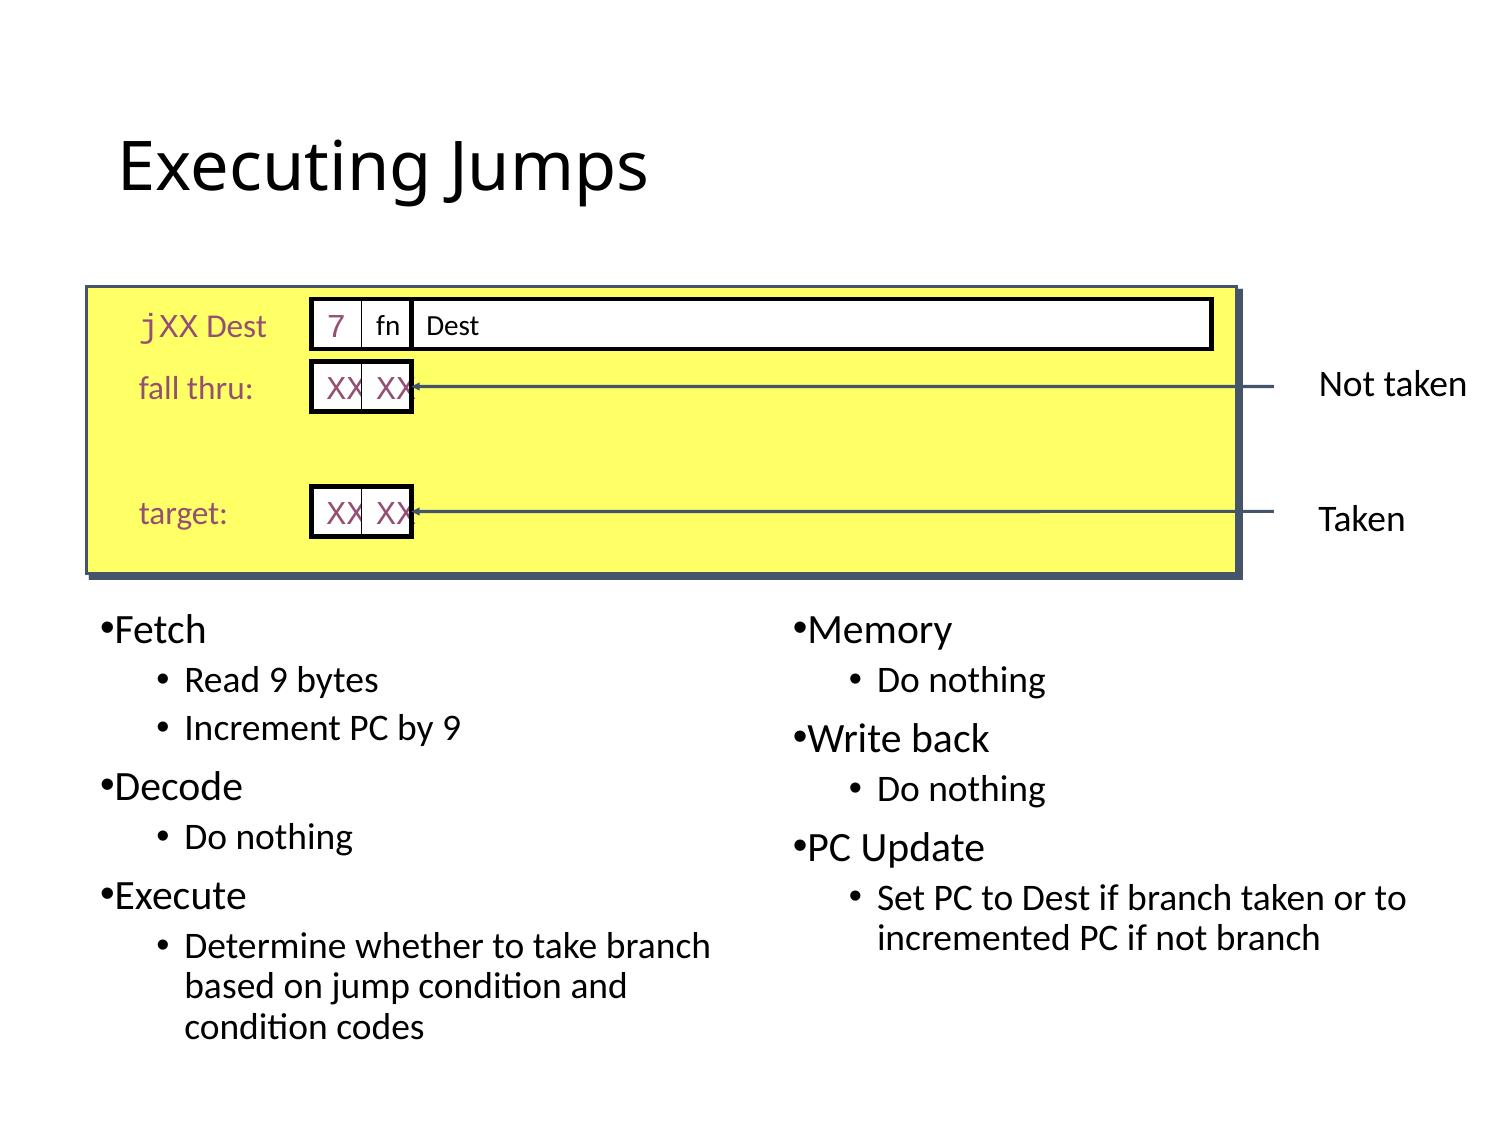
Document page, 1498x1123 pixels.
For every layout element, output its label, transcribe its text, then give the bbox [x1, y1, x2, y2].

list Memory Do nothing Write back Do nothing PC Update Set PC to Dest if branch taken or to incremented PC if not branch [777, 600, 1446, 1123]
title Executing Jumps [102, 59, 1395, 277]
text_box fall thru: [123, 361, 307, 412]
text_box target: [123, 486, 307, 537]
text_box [311, 486, 412, 537]
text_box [311, 361, 412, 412]
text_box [311, 298, 412, 349]
text_box Dest [412, 298, 1212, 349]
text_box Taken [1310, 486, 1414, 547]
text_box [86, 286, 1237, 574]
text_box [412, 382, 1274, 391]
text_box [412, 507, 1274, 516]
text_box jXX Dest [123, 298, 307, 349]
list Fetch Read 9 bytes Increment PC by 9 Decode Do nothing Execute Determine whether to take branch based on jump condition and condition codes [85, 600, 753, 1123]
text_box Not taken [1311, 351, 1476, 412]
